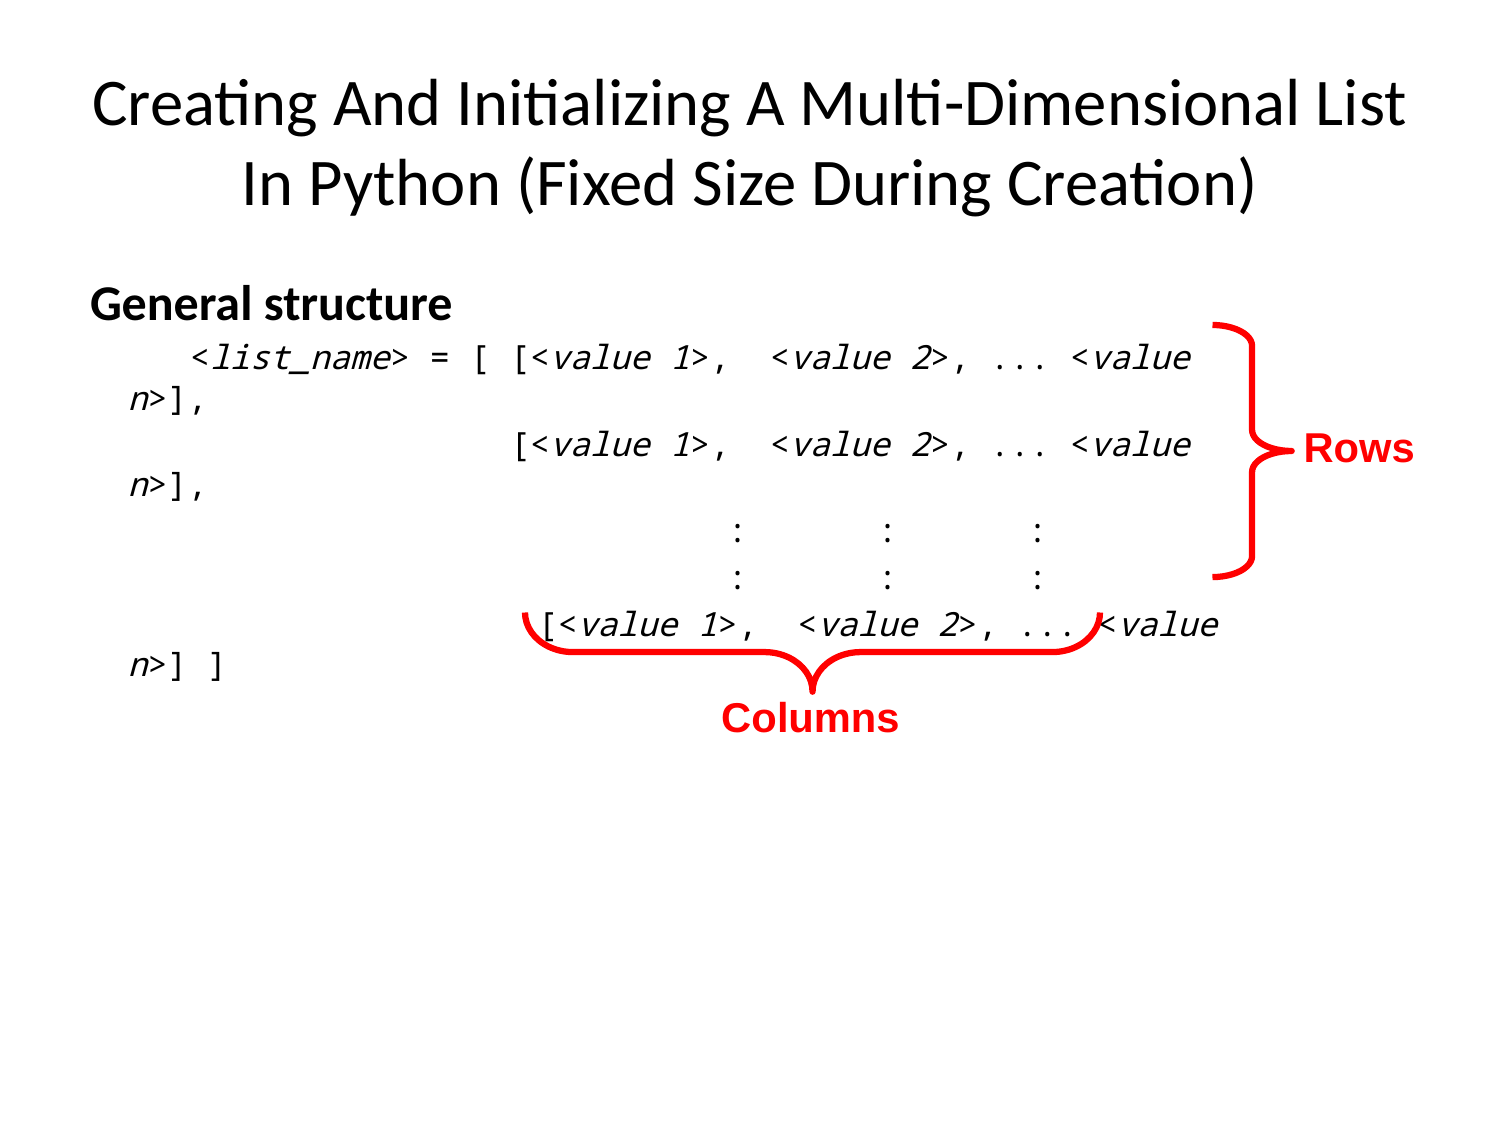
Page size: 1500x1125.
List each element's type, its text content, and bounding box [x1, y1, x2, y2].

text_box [524, 612, 1101, 741]
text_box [1212, 324, 1457, 578]
list General structure <list_name> = [ [<value 1>, <value 2>, ... <value n>], [<value 1>, <value 2>, ... <value n>], : : : : : : [<value 1>, <value 2>, ... <value n>] ] [75, 262, 1238, 1005]
title Creating And Initializing A Multi-Dimensional List In Python (Fixed Size During Creation) [75, 45, 1425, 233]
